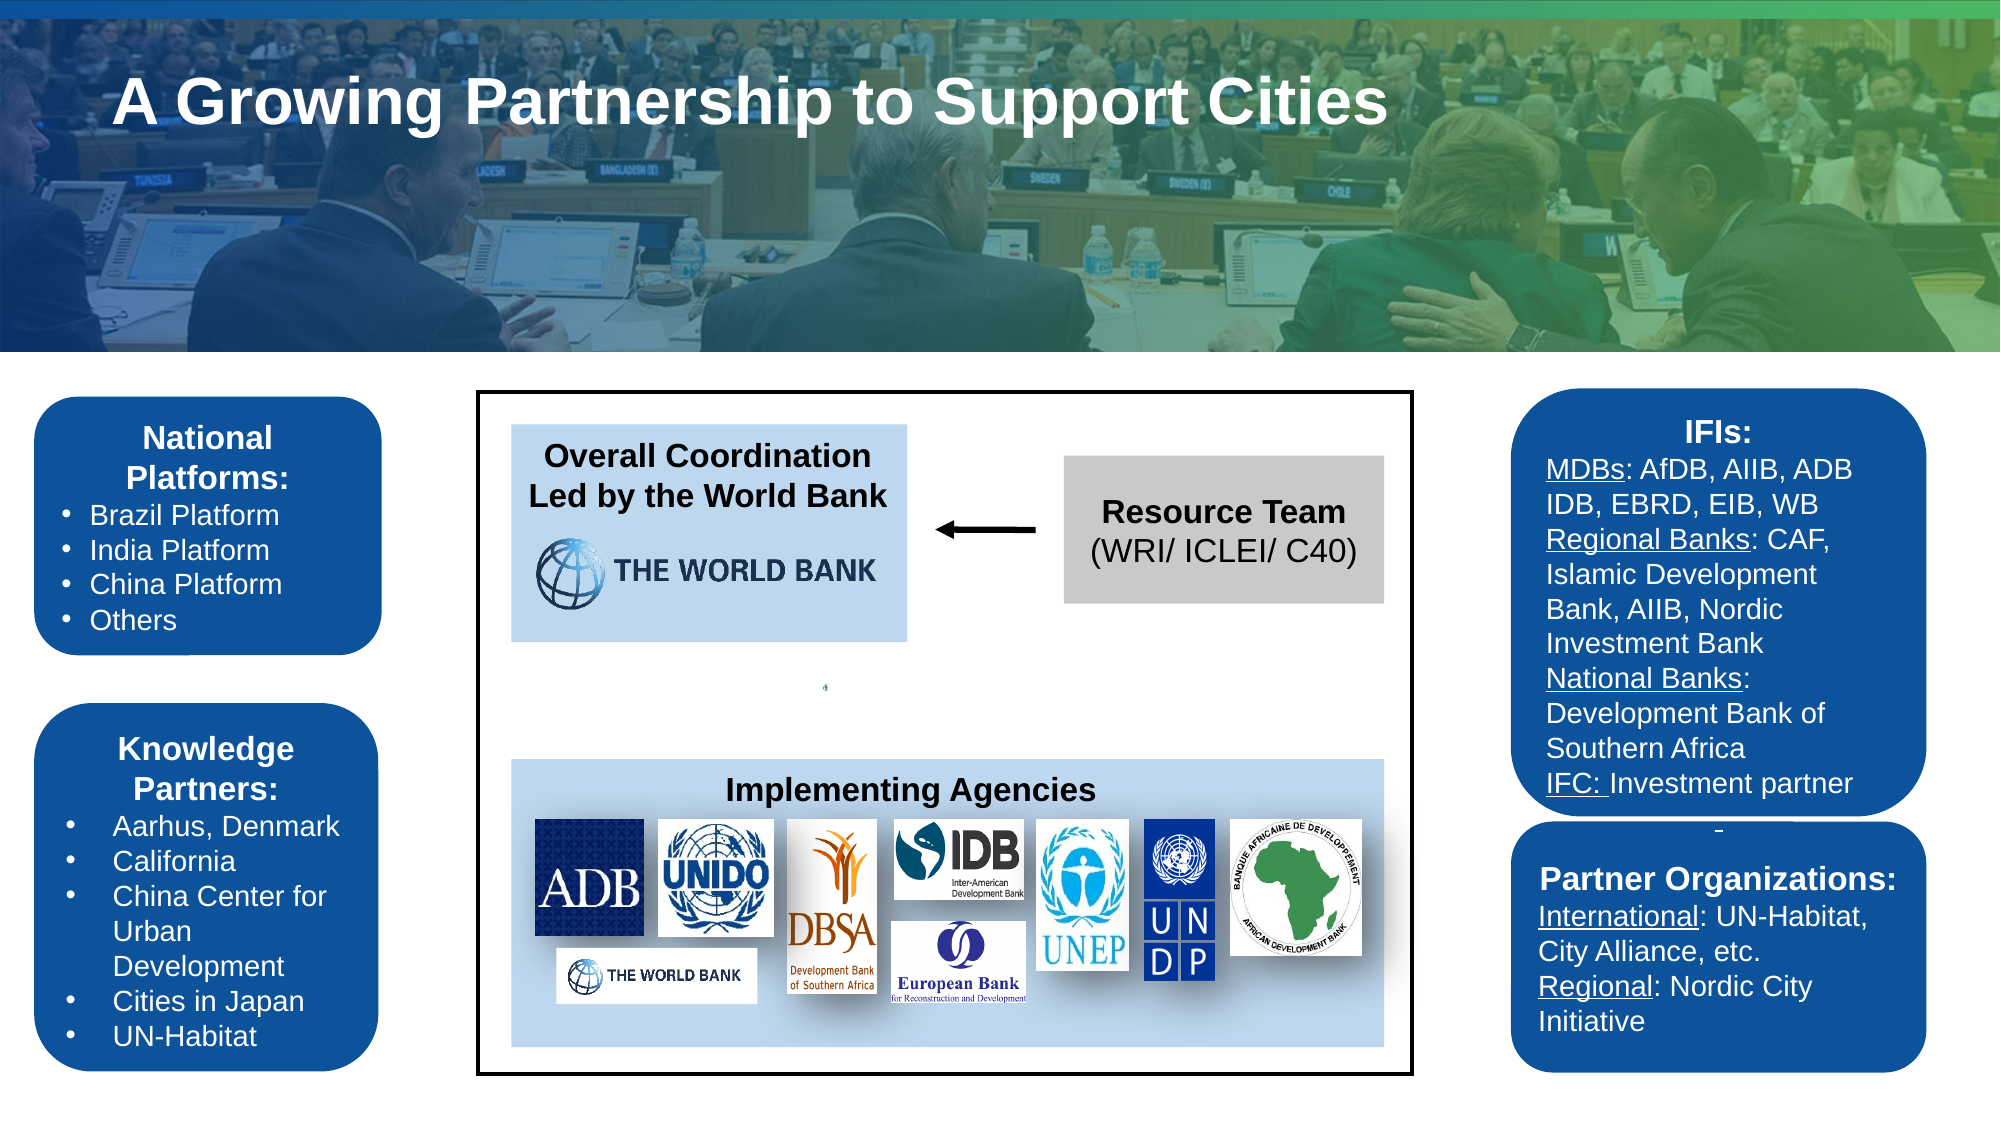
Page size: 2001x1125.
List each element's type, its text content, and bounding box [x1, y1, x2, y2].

picture [567, 958, 741, 995]
text_box National Platforms: Brazil Platform India Platform China Platform Others [33, 395, 383, 657]
picture [891, 921, 1026, 1003]
picture [787, 819, 877, 994]
text_box [477, 391, 1413, 1075]
picture [658, 819, 774, 937]
picture [535, 819, 644, 936]
text_box [555, 947, 758, 1005]
picture [894, 819, 1024, 900]
picture [535, 537, 877, 610]
picture [0, 0, 2001, 352]
picture [1036, 819, 1129, 971]
text_box Partner Organizations: International: UN-Habitat, City Alliance, etc. Regional: Nordic City Initiative [1509, 820, 1928, 1074]
text_box IFIs: MDBs: AfDB, AIIB, ADB IDB, EBRD, EIB, WB Regional Banks: CAF, Islamic Development Bank, AIIB, Nordic Investment Bank National Banks: Development Bank of Southern Africa IFC: Investment partner [1509, 387, 1928, 818]
picture [1230, 819, 1362, 956]
picture [1144, 819, 1215, 981]
text_box Knowledge Partners: Aarhus, Denmark California China Center for Urban Development Cities in Japan UN-Habitat [33, 702, 380, 1073]
